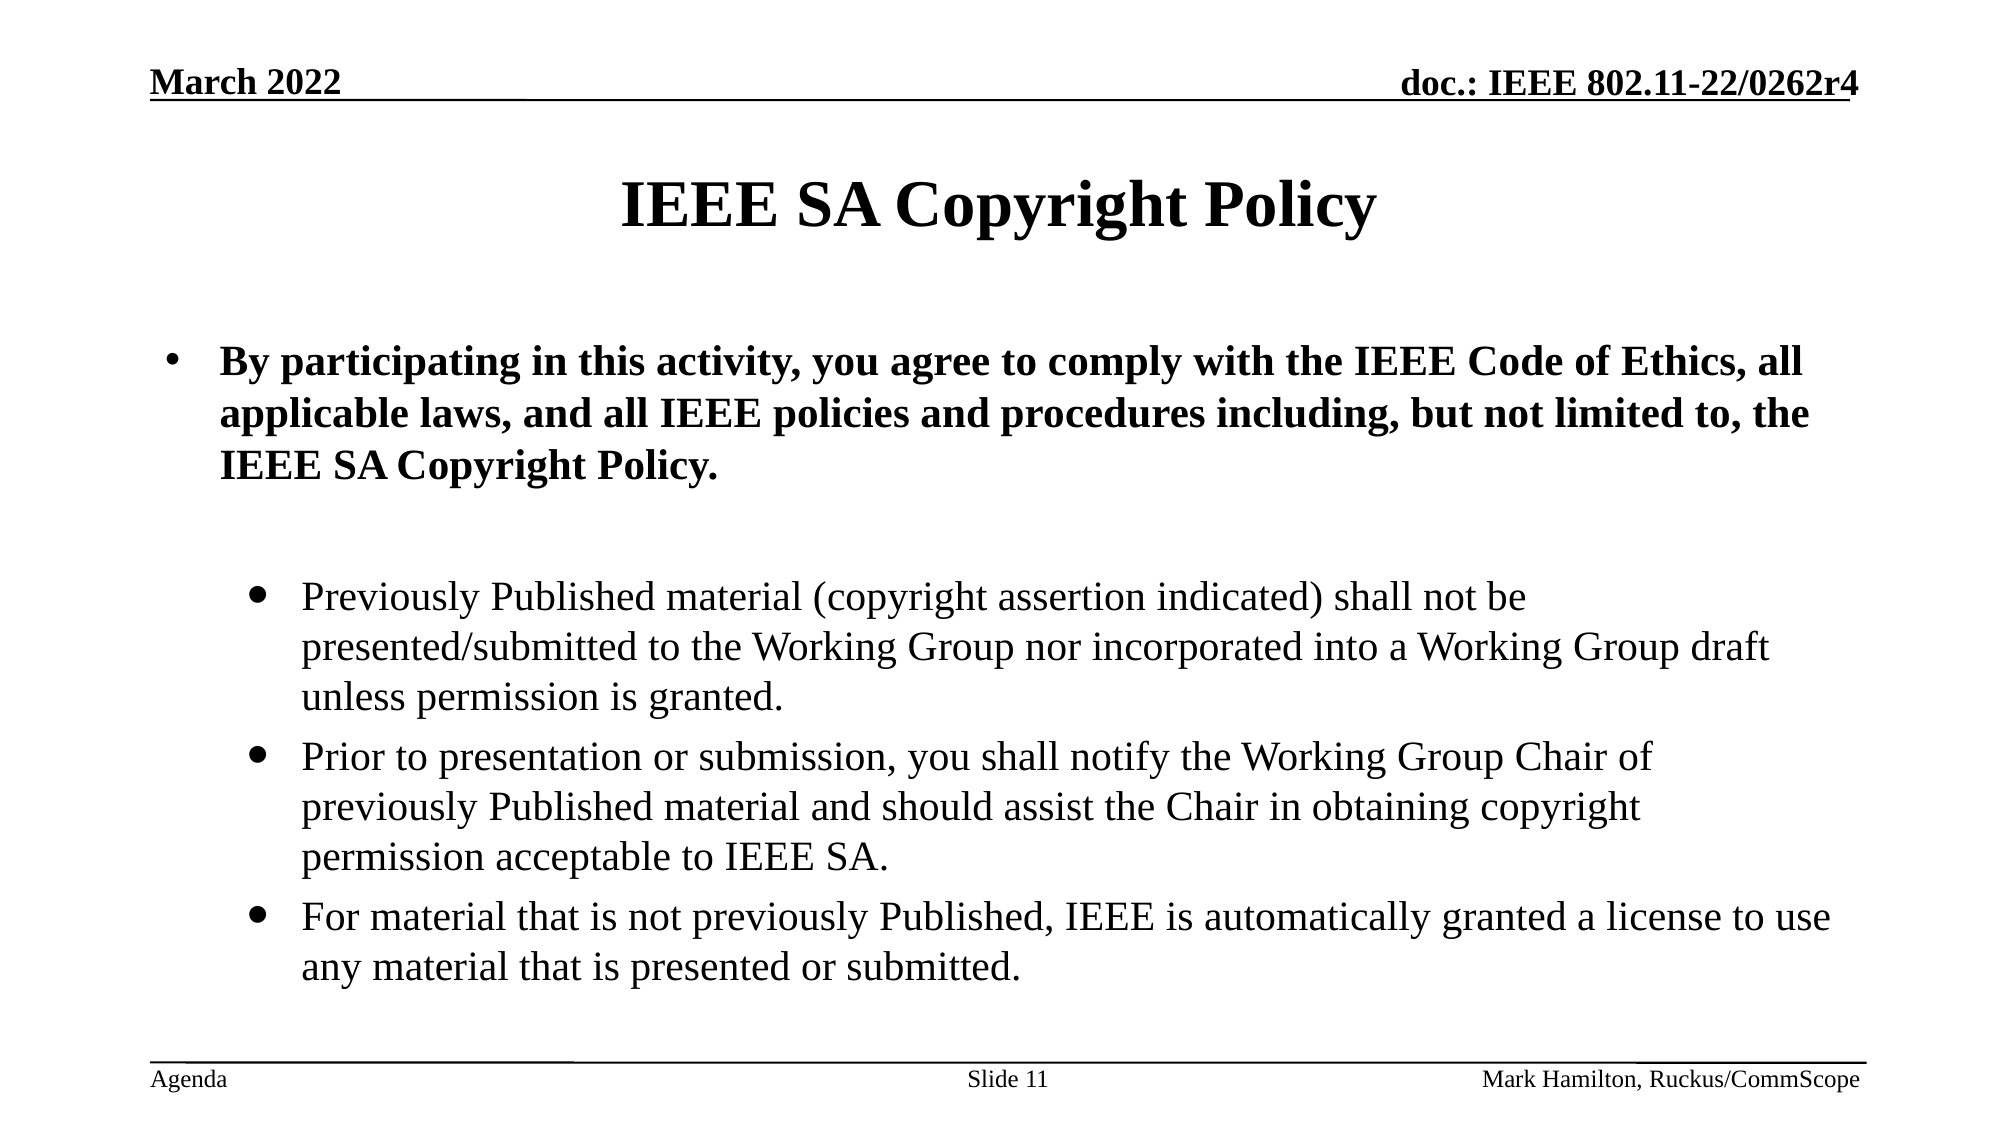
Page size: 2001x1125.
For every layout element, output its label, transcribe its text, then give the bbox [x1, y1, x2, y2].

title IEEE SA Copyright Policy [149, 112, 1850, 288]
slide_number Slide 11 [950, 1061, 1067, 1123]
list By participating in this activity, you agree to comply with the IEEE Code of Ethics, all applicable laws, and all IEEE policies and procedures including, but not limited to, the IEEE SA Copyright Policy. Previously Published material (copyright assertion indicated) shall not be presented/submitted to the Working Group nor incorporated into a Working Group draft unless permission is granted. Prior to presentation or submission, you shall notify the Working Group Chair of previously Published material and should assist the Chair in obtaining copyright permission acceptable to IEEE SA. For material that is not previously Published, IEEE is automatically granted a license to use any material that is presented or submitted. [149, 324, 1850, 1000]
